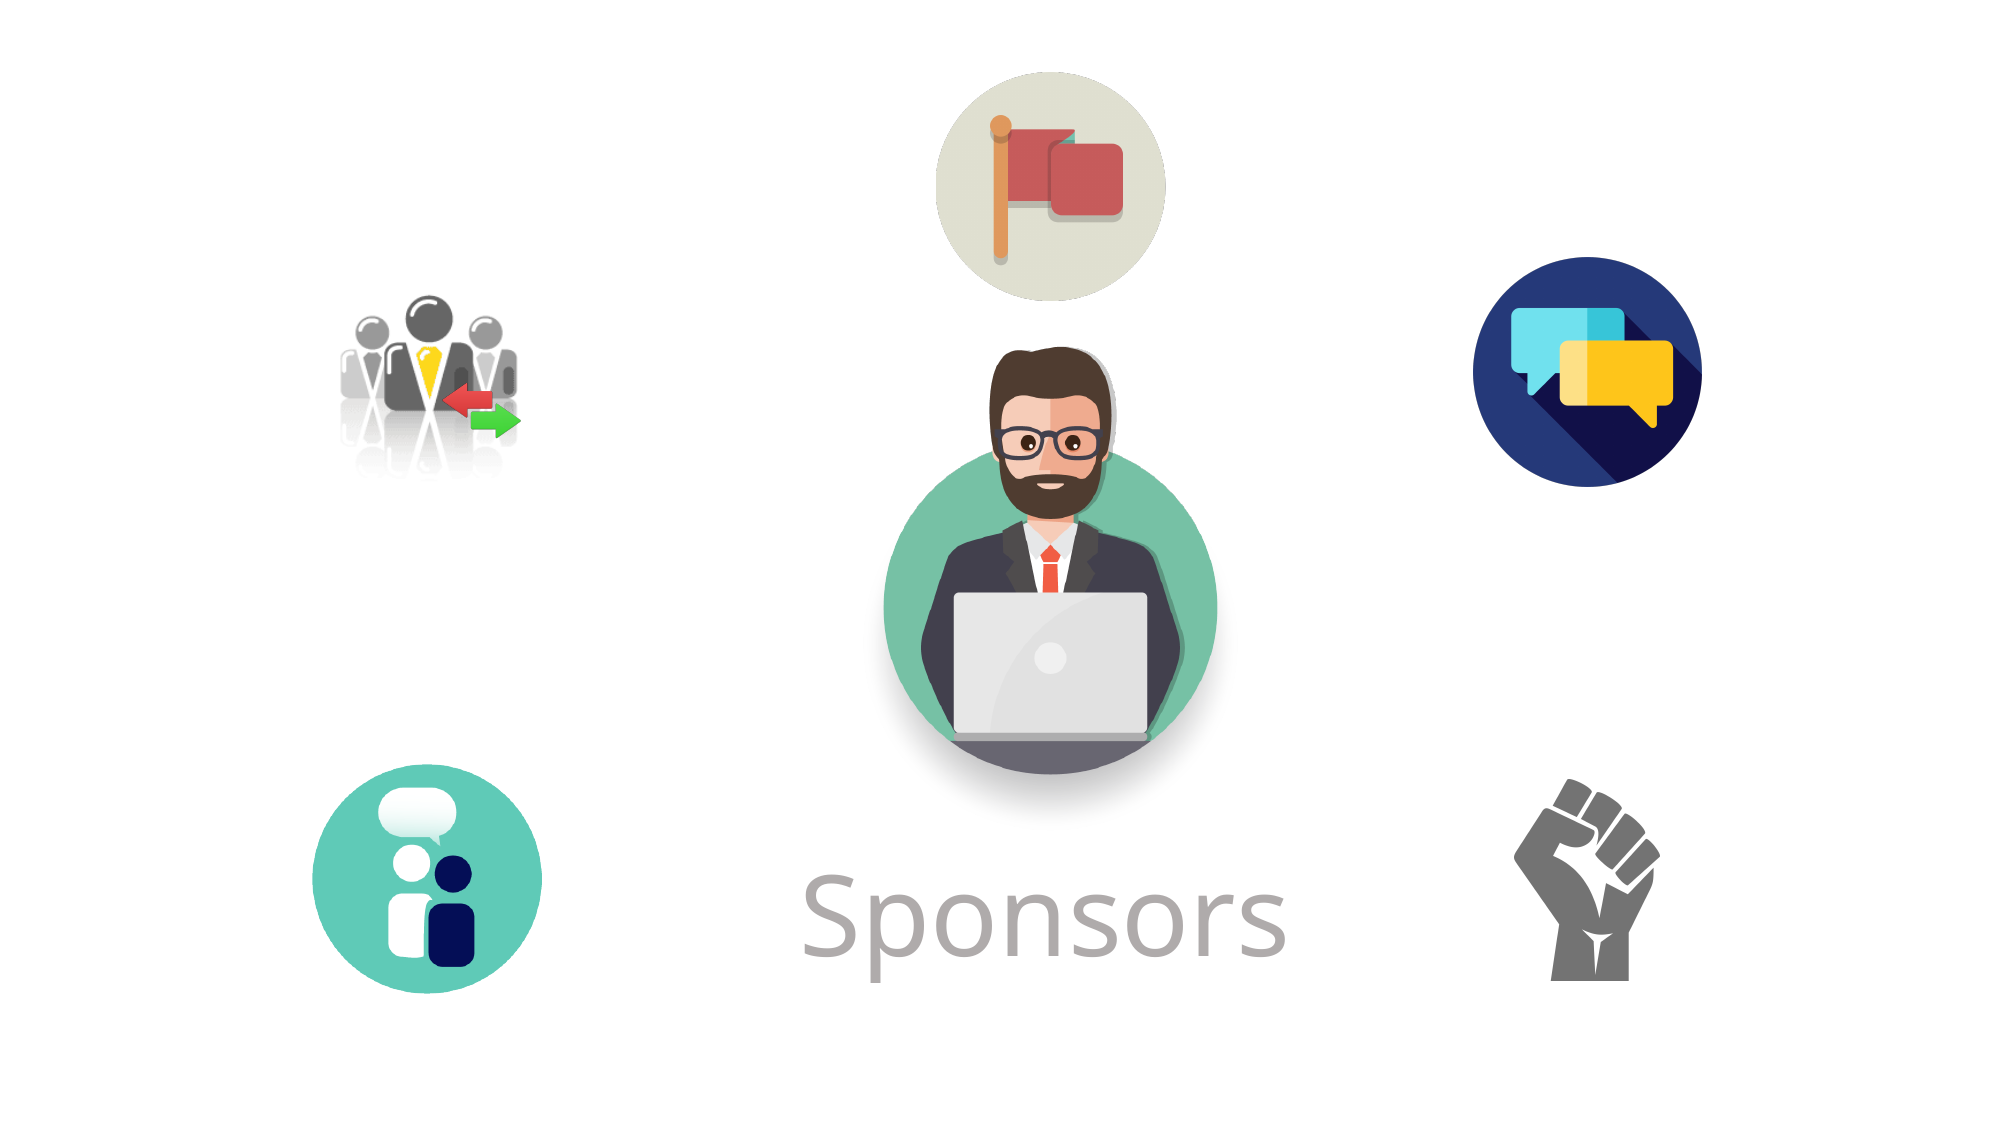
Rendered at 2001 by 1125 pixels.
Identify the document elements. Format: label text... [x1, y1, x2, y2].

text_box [313, 257, 543, 487]
picture [776, 72, 1326, 837]
text_box Sponsors [617, 836, 1474, 987]
picture [1514, 779, 1660, 981]
picture [1473, 257, 1702, 487]
picture [291, 744, 564, 1017]
